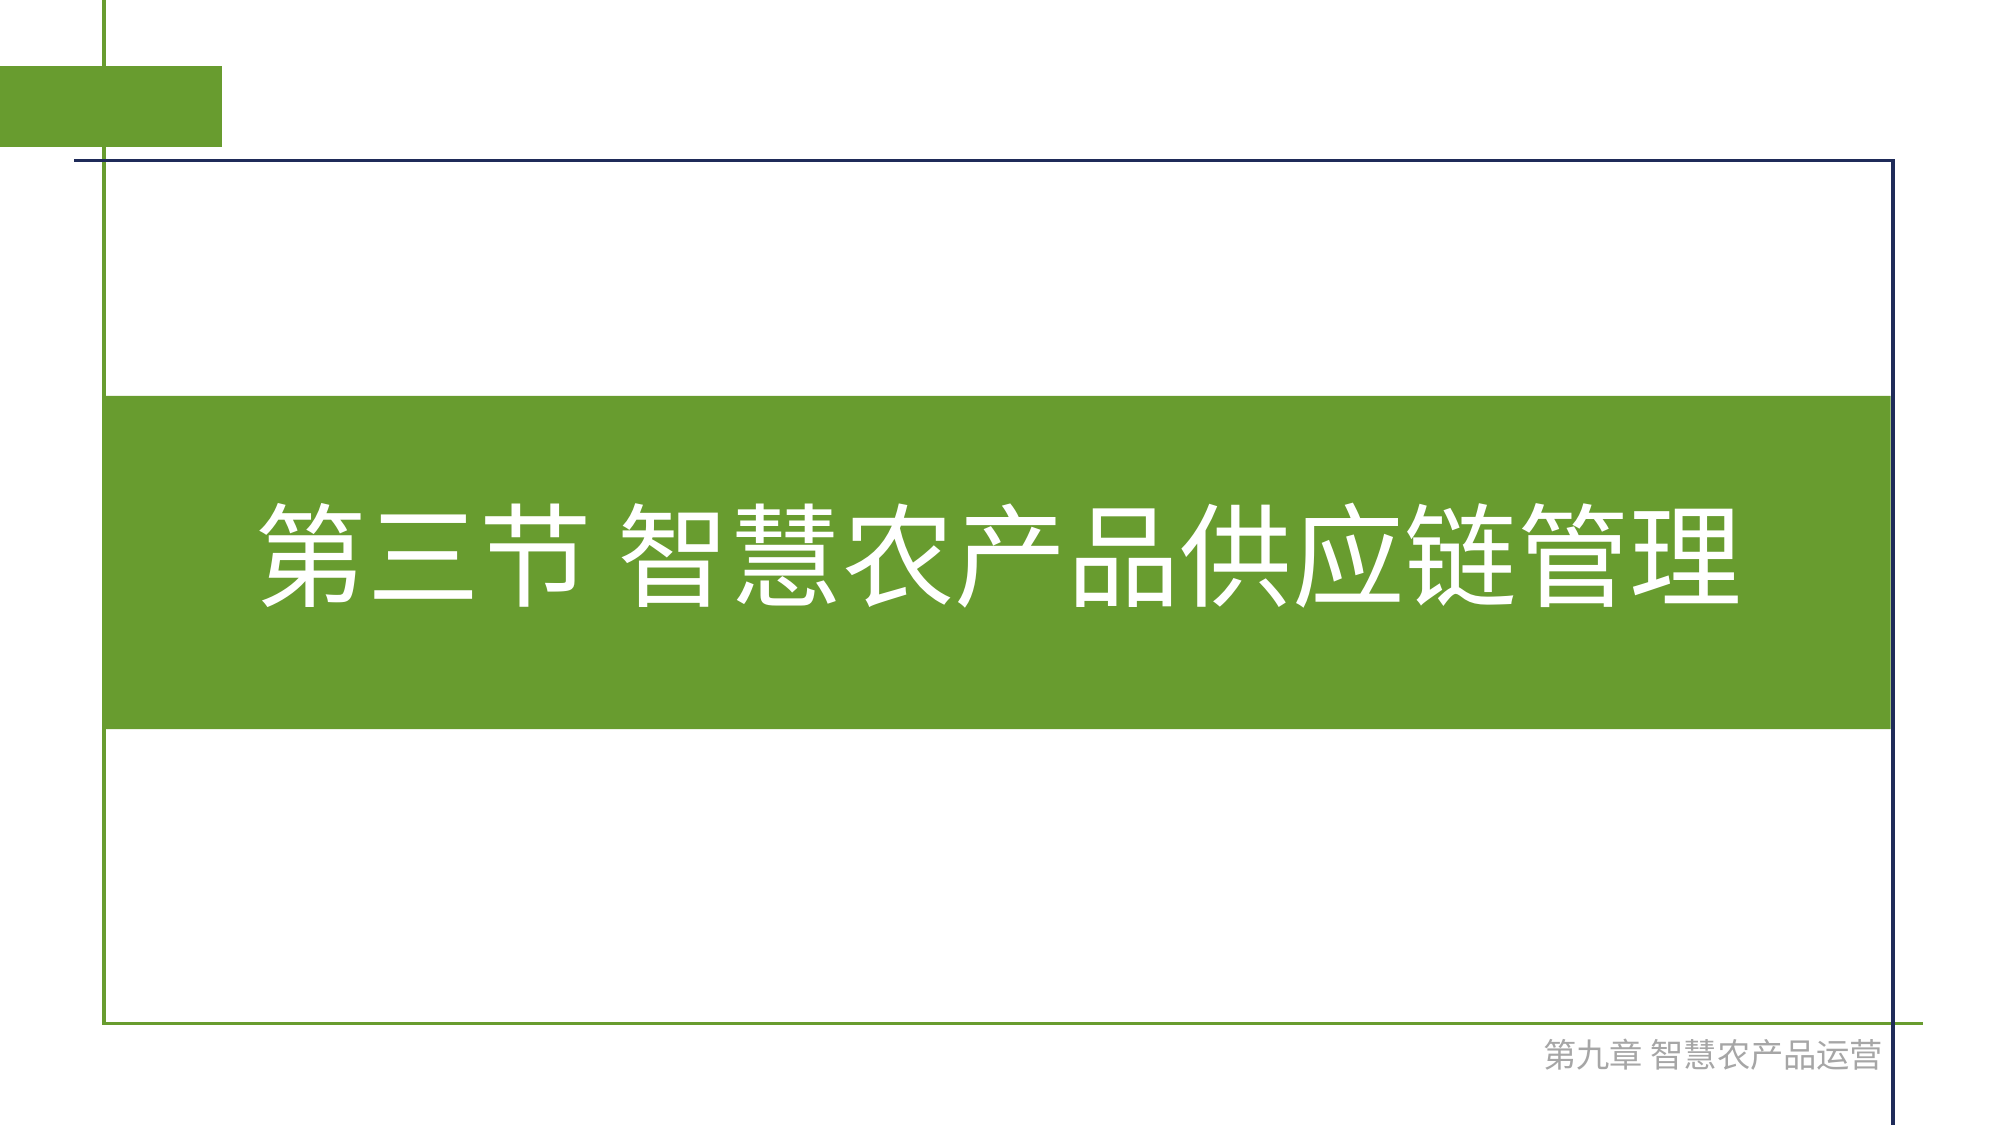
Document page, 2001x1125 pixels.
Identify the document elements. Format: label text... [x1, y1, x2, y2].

title 第三节 智慧农产品供应链管理 [106, 395, 1891, 730]
text_box 第九章 智慧农产品运营 [1528, 1027, 1899, 1082]
picture [0, 0, 2000, 1125]
